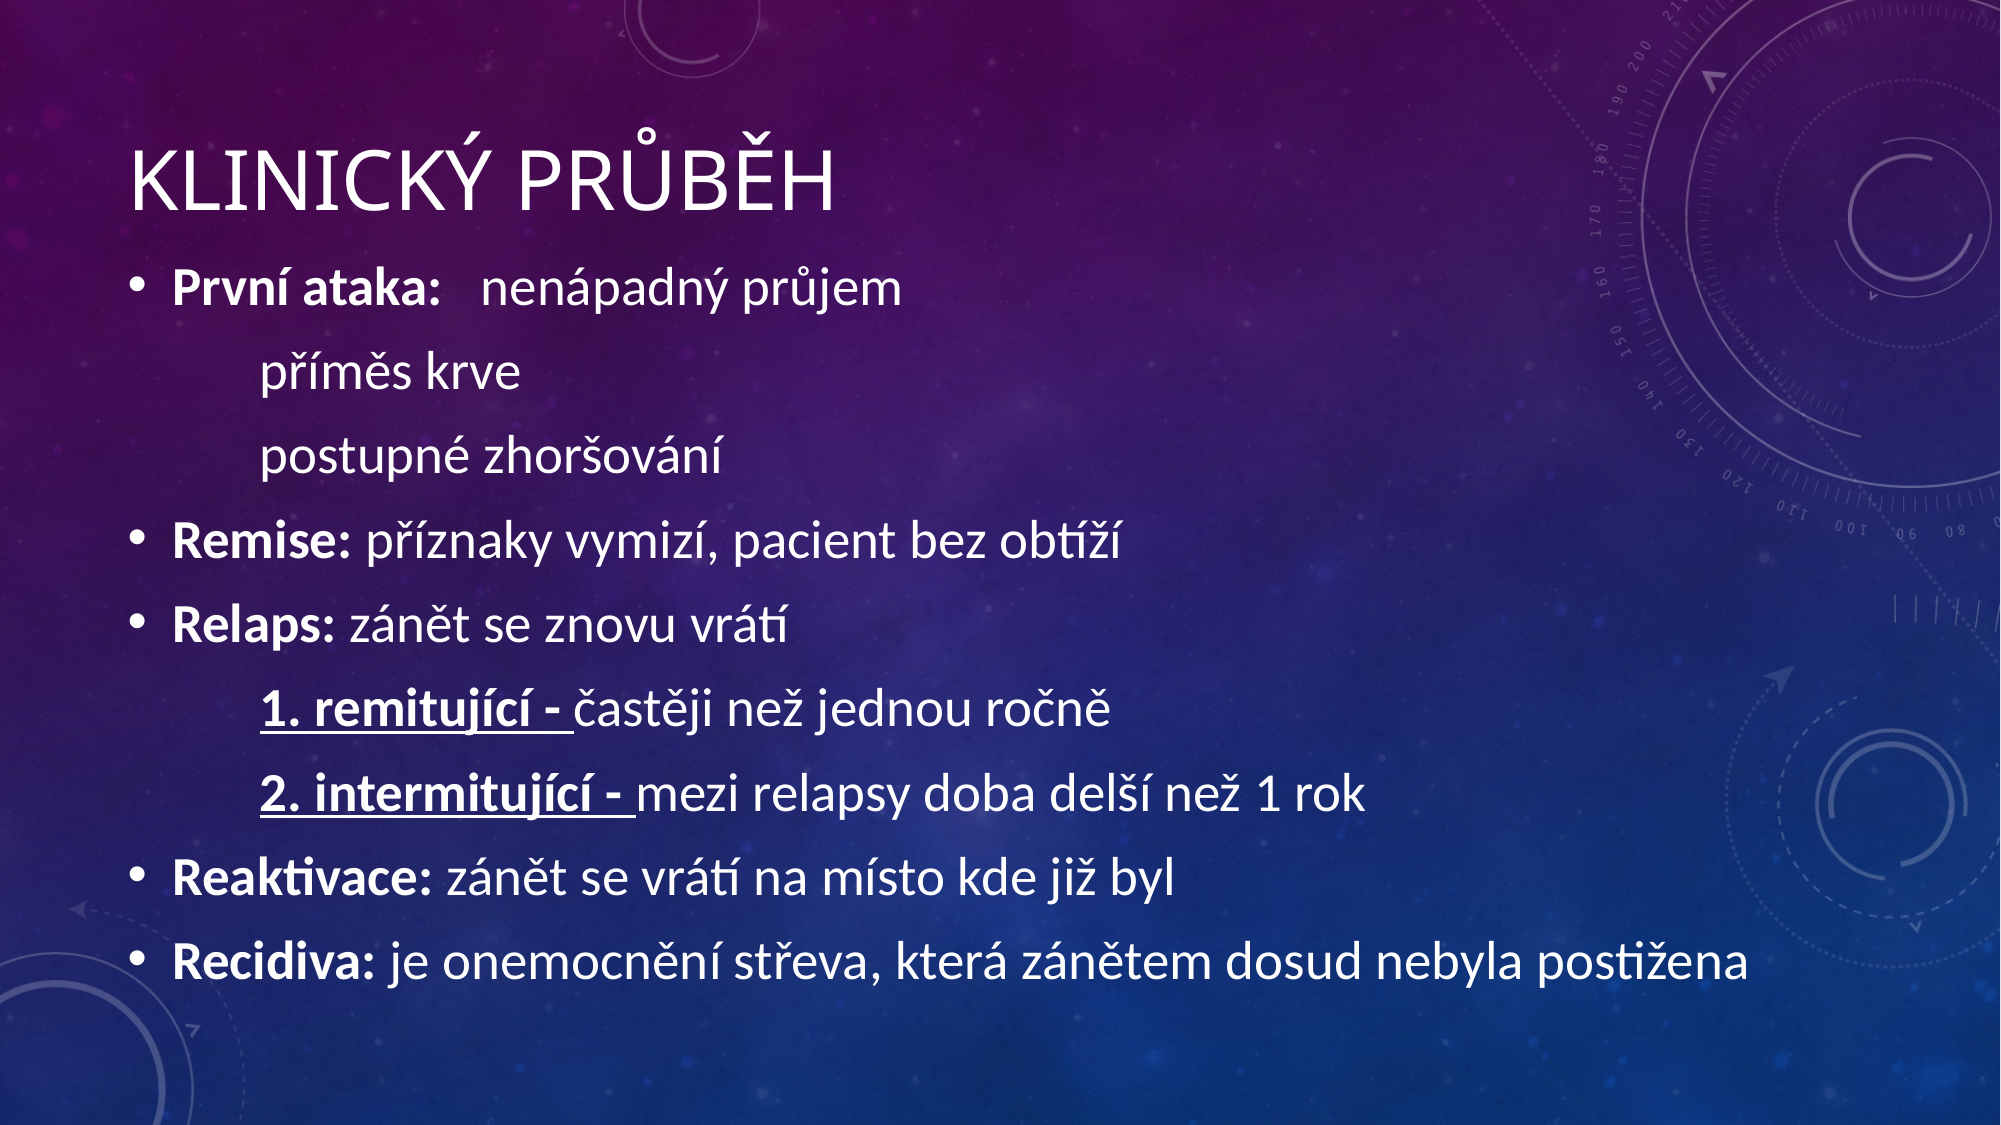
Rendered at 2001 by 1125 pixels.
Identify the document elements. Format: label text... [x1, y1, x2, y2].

list První ataka: nenápadný průjem příměs krve postupné zhoršování Remise: příznaky vymizí, pacient bez obtíží Relaps: zánět se znovu vrátí 1. remitující - častěji než jednou ročně 2. intermitující - mezi relapsy doba delší než 1 rok Reaktivace: zánět se vrátí na místo kde již byl Recidiva: je onemocnění střeva, která zánětem dosud nebyla postižena [112, 243, 1775, 1053]
picture [0, 0, 2001, 1125]
title Klinický průběh [112, 58, 1775, 243]
